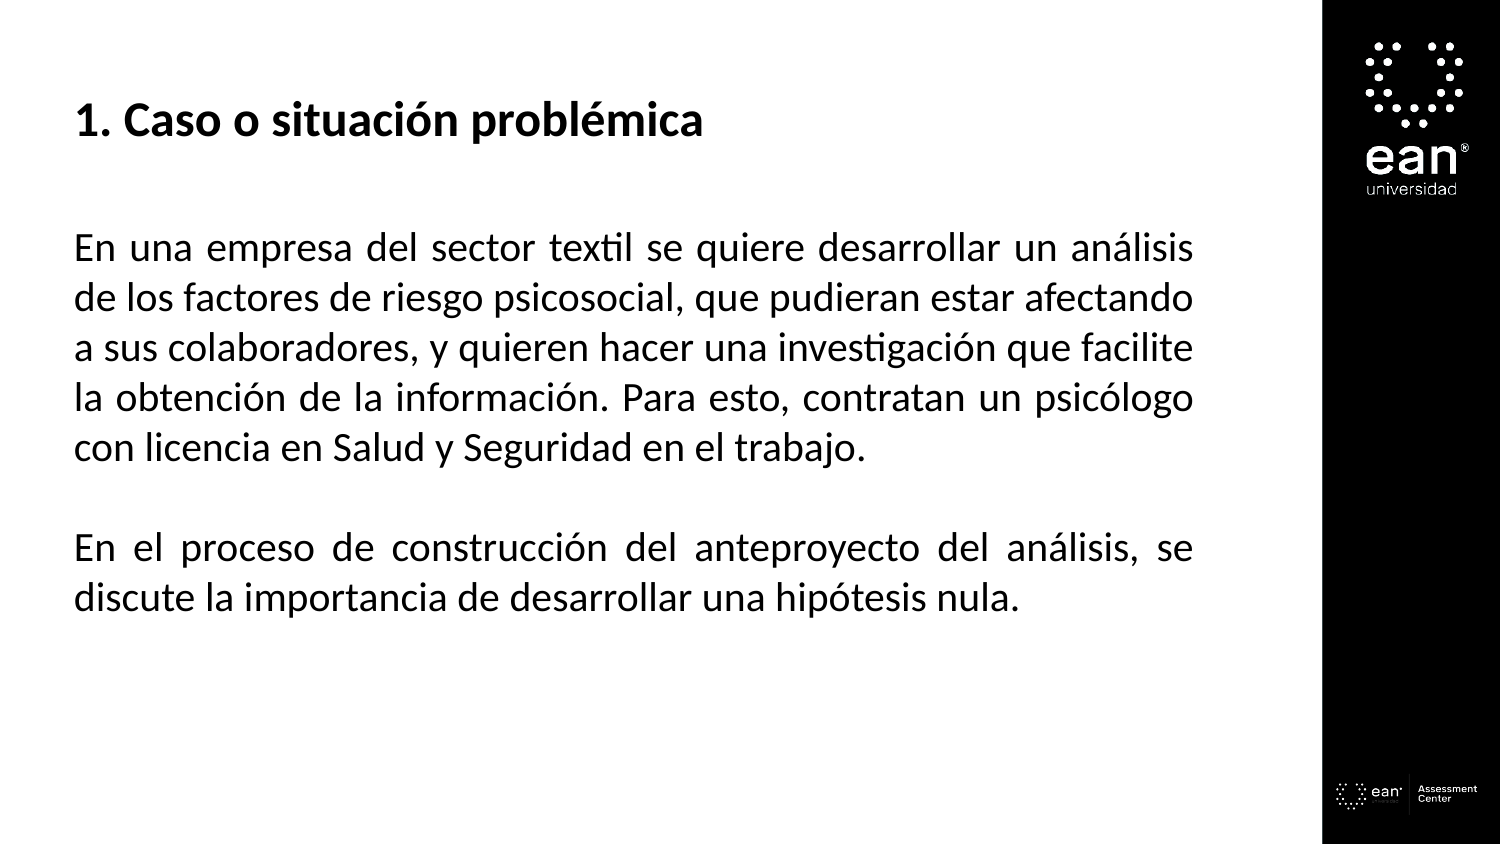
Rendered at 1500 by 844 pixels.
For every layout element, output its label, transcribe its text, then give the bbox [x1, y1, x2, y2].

text_box En una empresa del sector textil se quiere desarrollar un análisis de los factores de riesgo psicosocial, que pudieran estar afectando a sus colaboradores, y quieren hacer una investigación que facilite la obtención de la información. Para esto, contratan un psicólogo con licencia en Salud y Seguridad en el trabajo. En el proceso de construcción del anteproyecto del análisis, se discute la importancia de desarrollar una hipótesis nula. [59, 212, 1210, 628]
picture [0, 0, 1500, 844]
text_box 1. Caso o situación problémica [59, 79, 817, 155]
